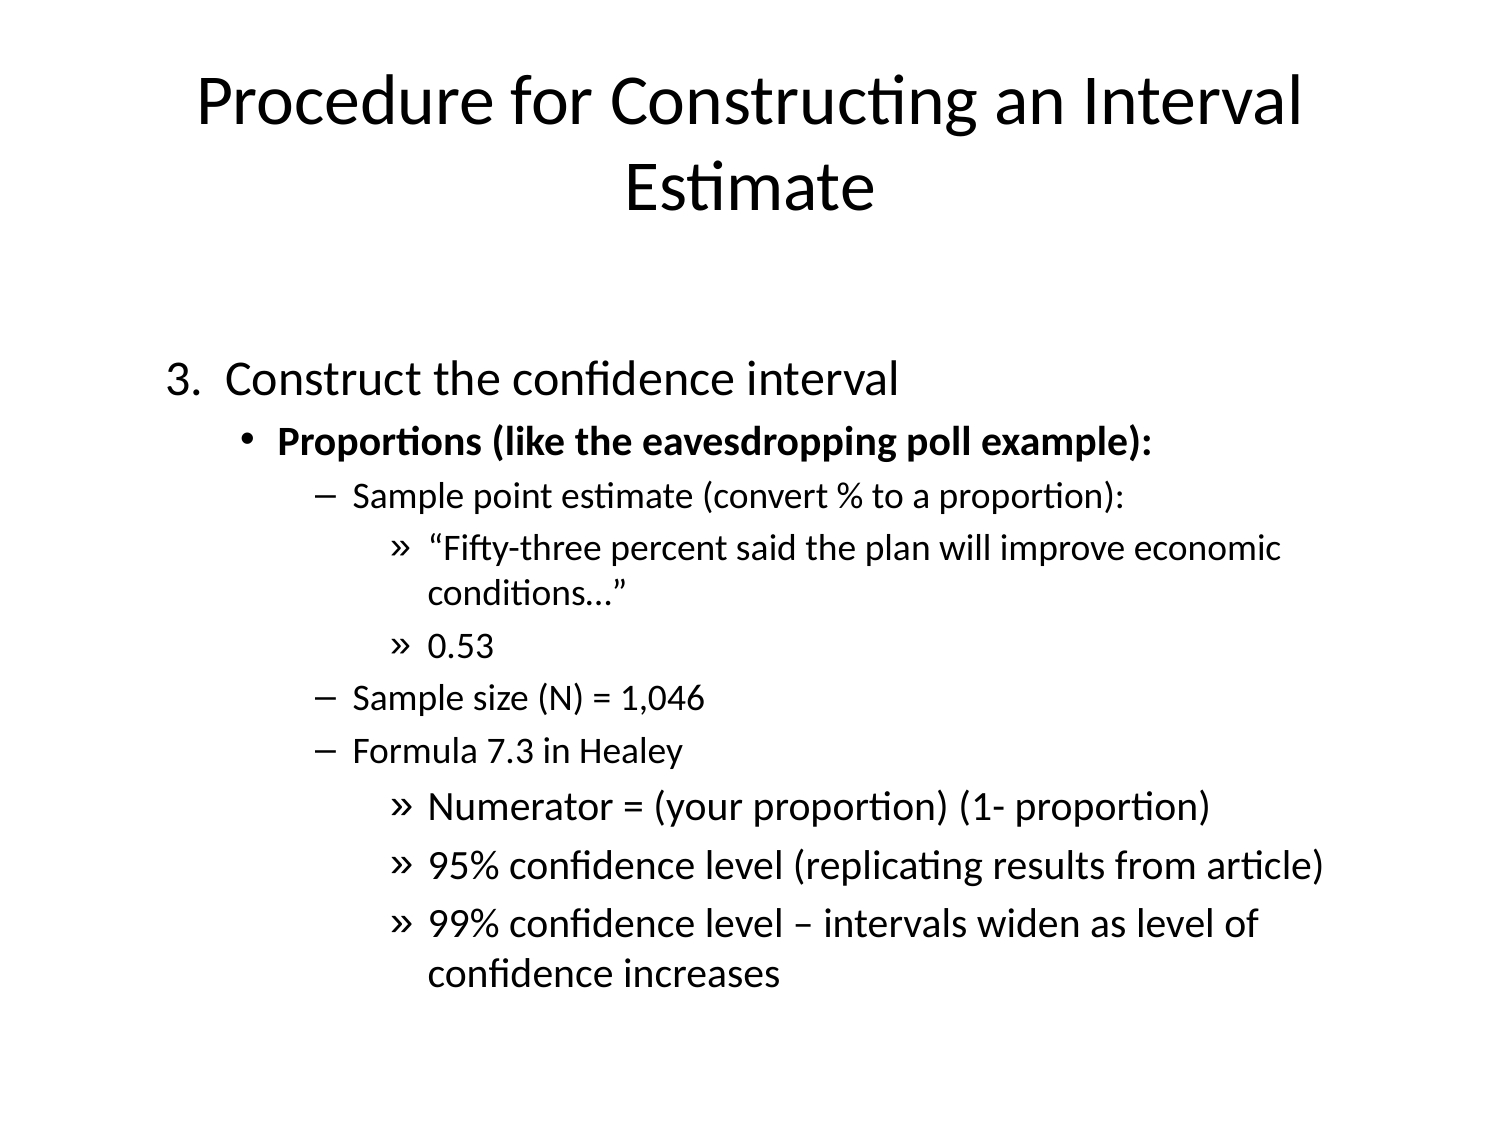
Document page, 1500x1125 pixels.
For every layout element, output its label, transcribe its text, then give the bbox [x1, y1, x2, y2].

title Procedure for Constructing an Interval Estimate [75, 45, 1425, 233]
list 3. Construct the confidence interval Proportions (like the eavesdropping poll example): Sample point estimate (convert % to a proportion): “Fifty-three percent said the plan will improve economic conditions…” 0.53 Sample size (N) = 1,046 Formula 7.3 in Healey Numerator = (your proportion) (1- proportion) 95% confidence level (replicating results from article) 99% confidence level – intervals widen as level of confidence increases [75, 337, 1425, 1038]
